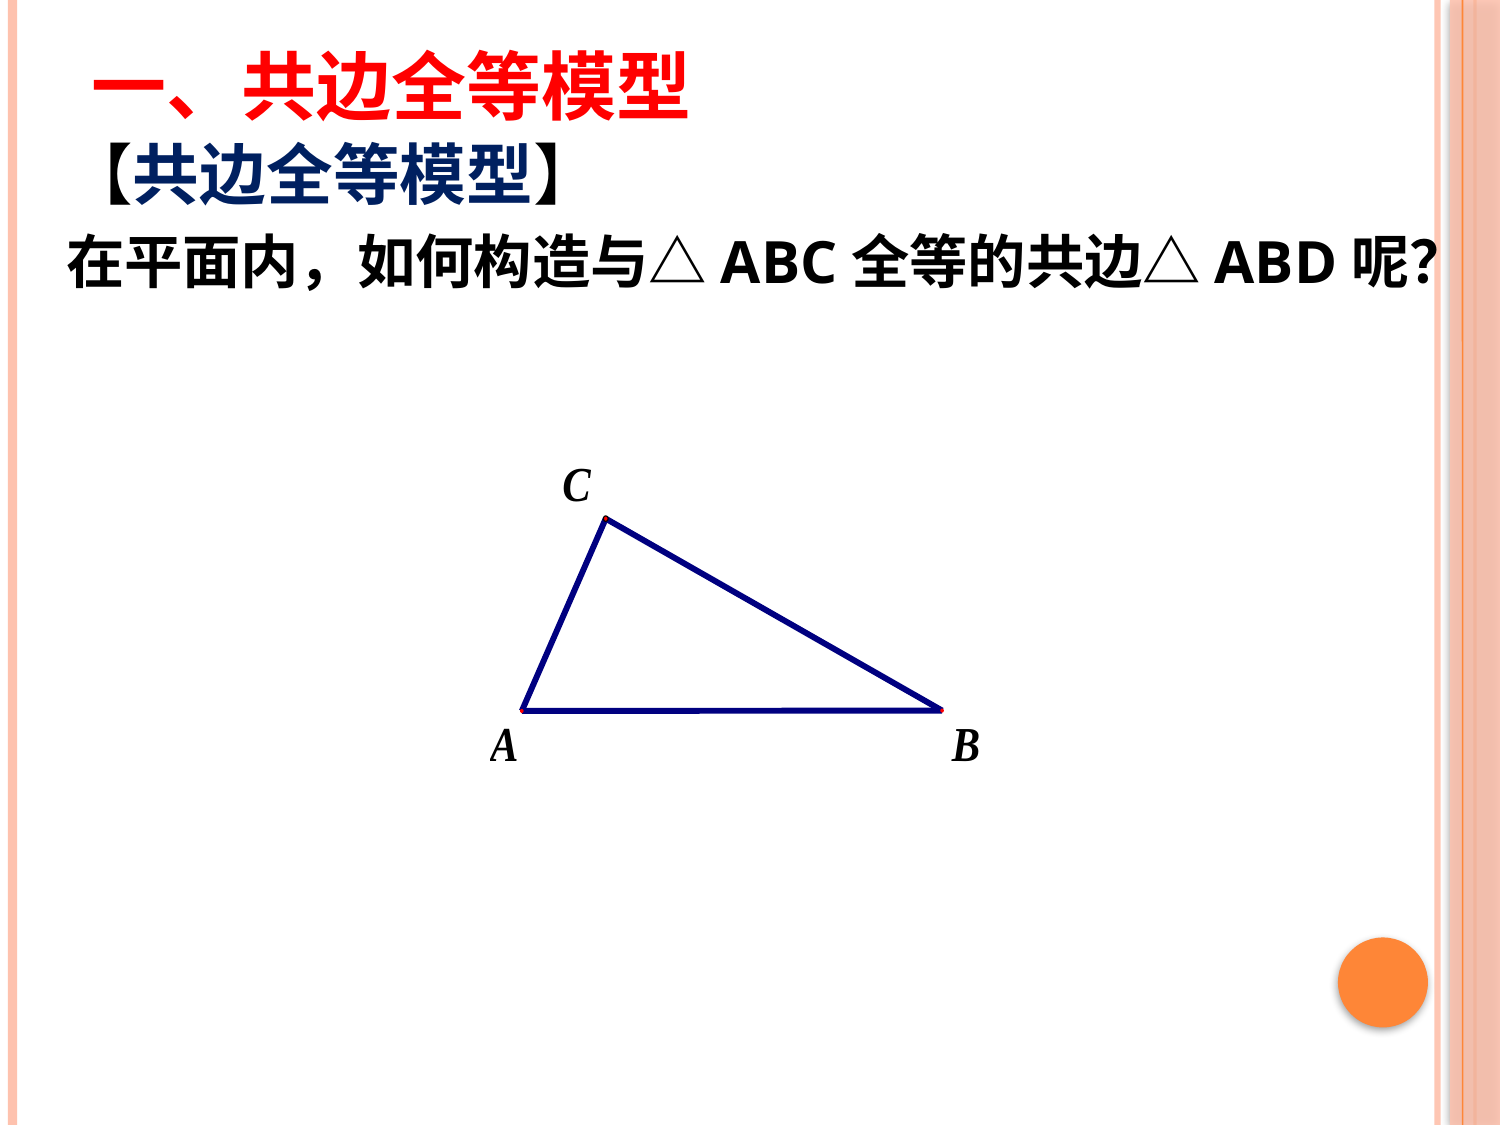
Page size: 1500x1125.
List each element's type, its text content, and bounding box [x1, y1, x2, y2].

list 【共边全等模型】 在平面内，如何构造与△ABC全等的共边△ABD呢？ [51, 125, 1436, 925]
picture [477, 443, 999, 788]
title 一、共边全等模型 [76, 20, 1302, 125]
